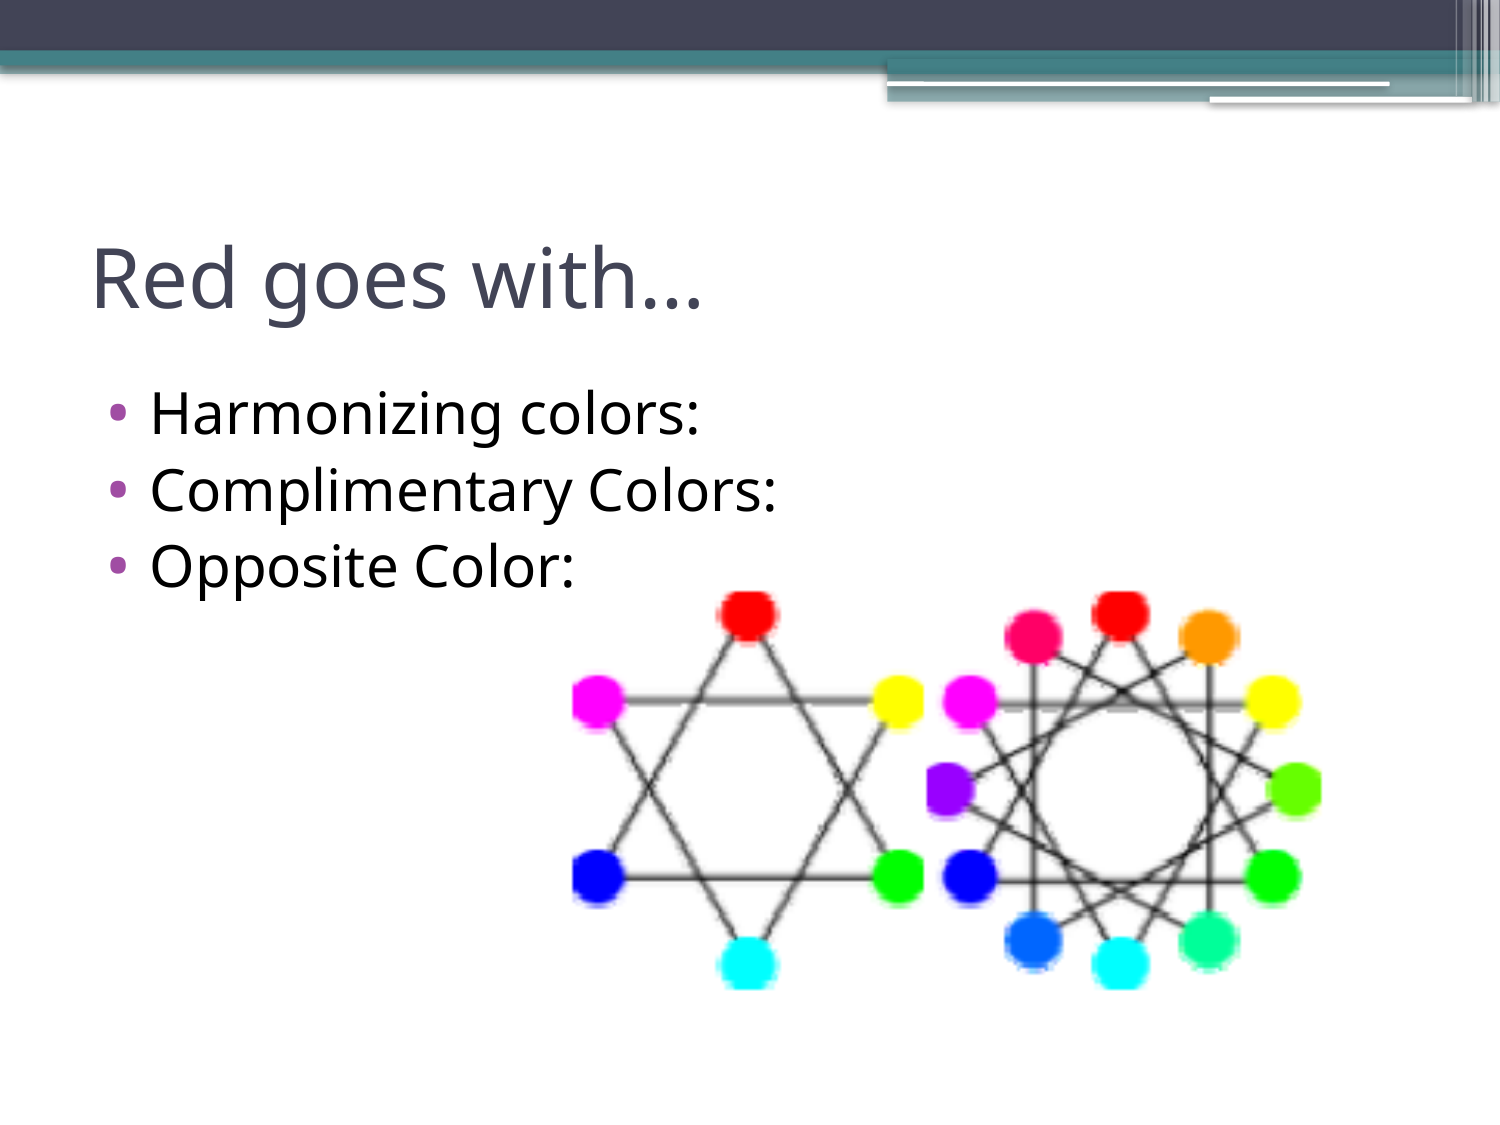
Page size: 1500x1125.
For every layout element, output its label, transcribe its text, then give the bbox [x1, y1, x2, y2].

picture [440, 549, 1401, 1026]
list Harmonizing colors: Complimentary Colors: Opposite Color: [75, 368, 1425, 1079]
title Red goes with… [75, 187, 1425, 363]
